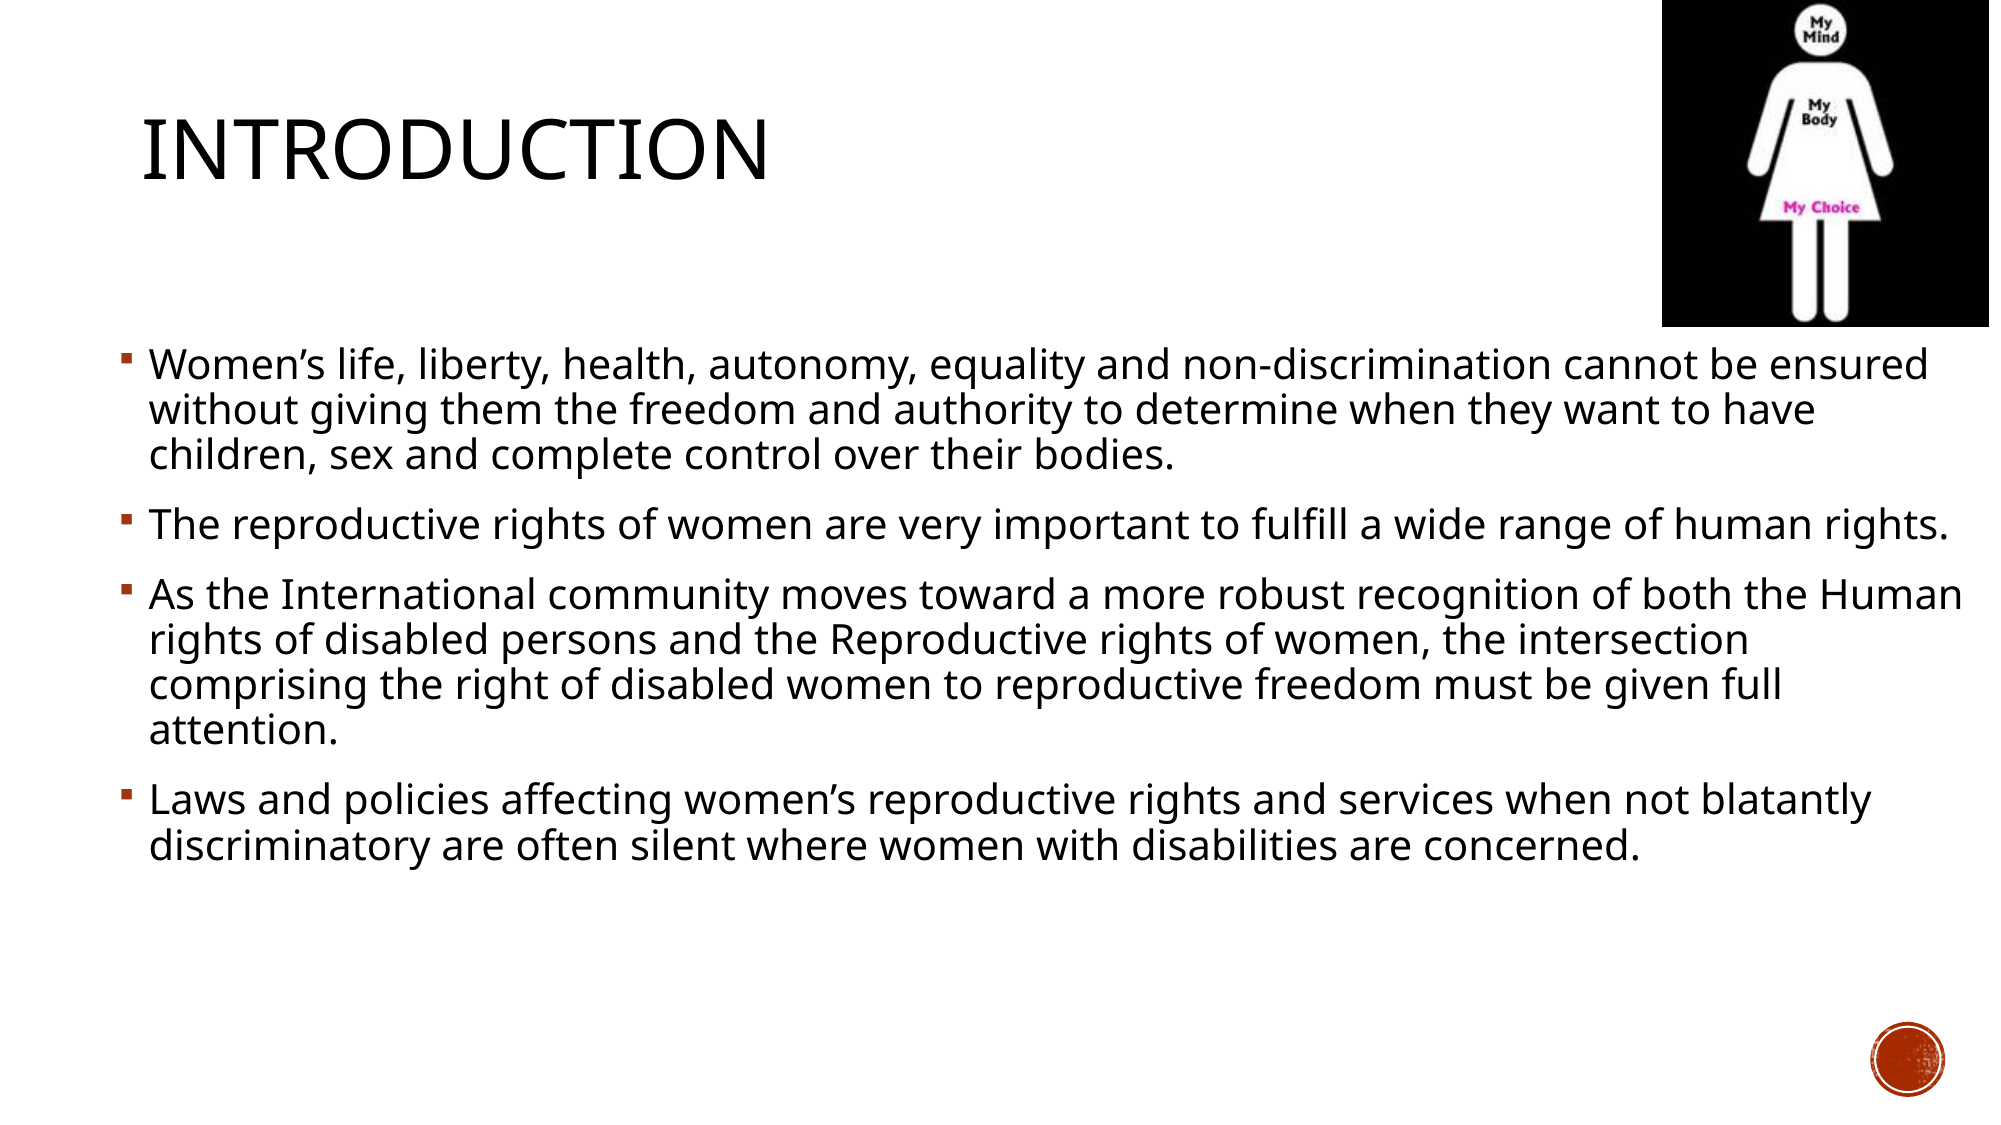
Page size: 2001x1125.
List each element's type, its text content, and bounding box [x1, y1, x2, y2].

list Women’s life, liberty, health, autonomy, equality and non-discrimination cannot be ensured without giving them the freedom and authority to determine when they want to have children, sex and complete control over their bodies. The reproductive rights of women are very important to fulfill a wide range of human rights. As the International community moves toward a more robust recognition of both the Human rights of disabled persons and the Reproductive rights of women, the intersection comprising the right of disabled women to reproductive freedom must be given full attention. Laws and policies affecting women’s reproductive rights and services when not blatantly discriminatory are often silent where women with disabilities are concerned. [103, 335, 1989, 1064]
picture [1662, 0, 1989, 327]
title INTRODUCTION [126, 44, 1661, 262]
